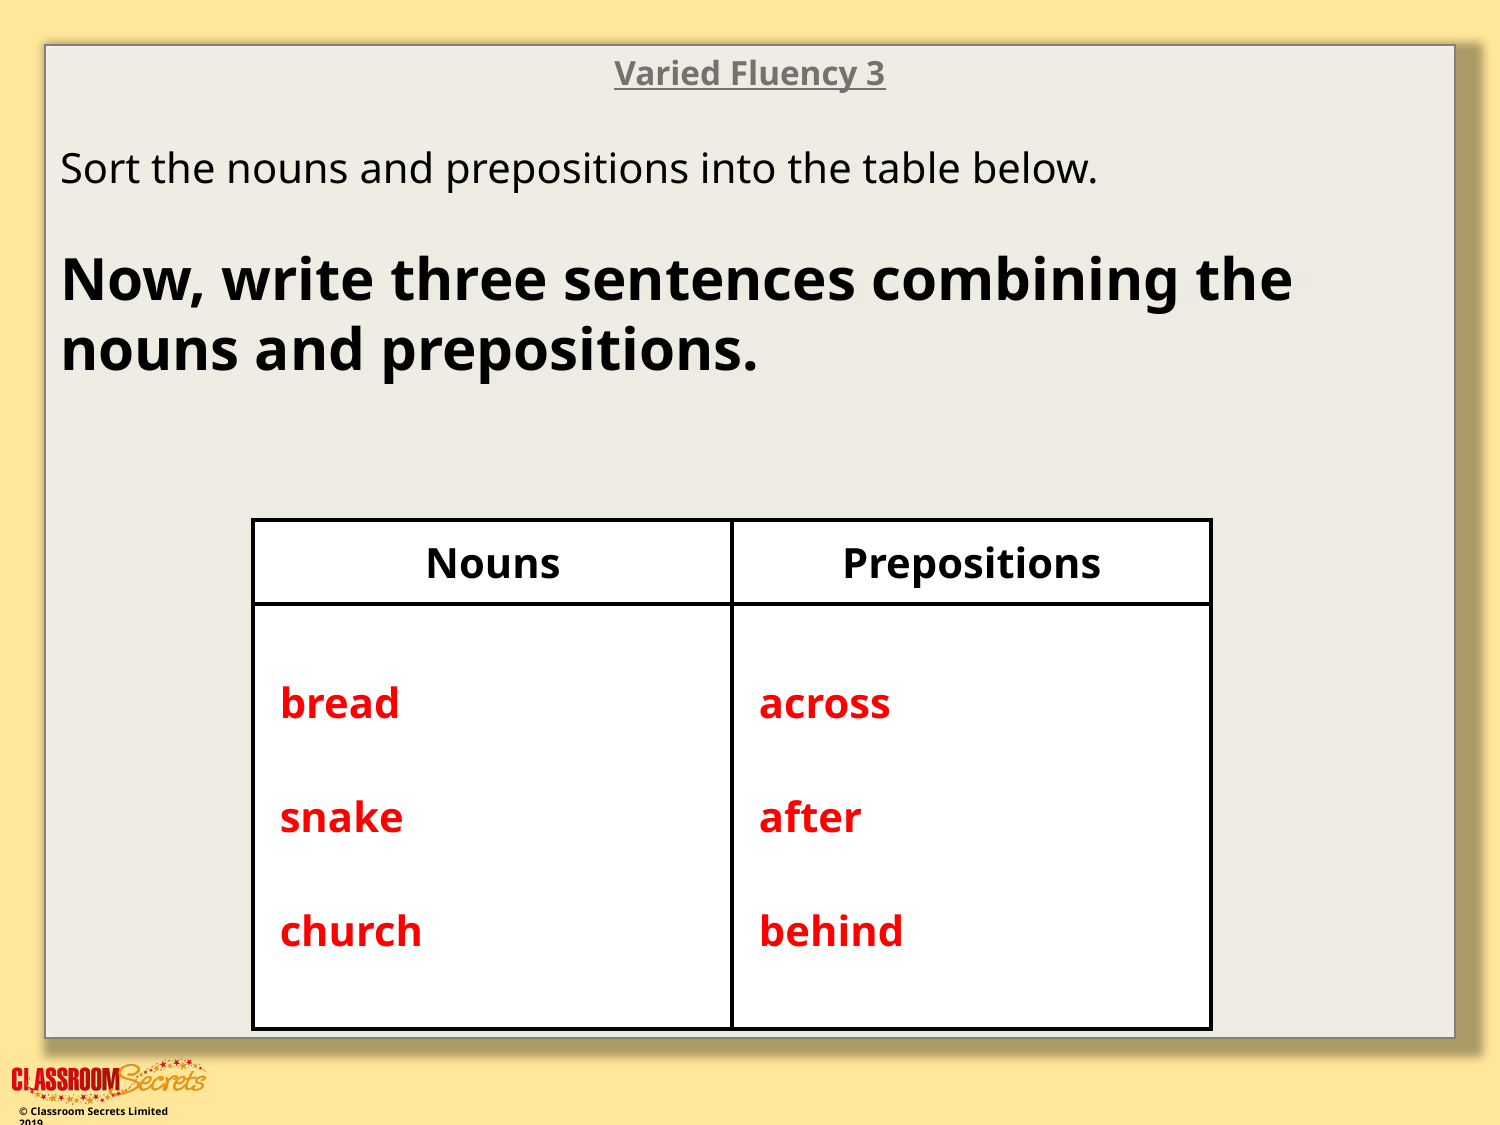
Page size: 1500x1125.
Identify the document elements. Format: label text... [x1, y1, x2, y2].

text_box Varied Fluency 3 Sort the nouns and prepositions into the table below. Now, write three sentences combining the nouns and prepositions. [44, 44, 1456, 1039]
table_header Prepositions [734, 522, 1209, 602]
table_header Nouns [255, 522, 730, 602]
table_cell across after behind [734, 606, 1209, 1027]
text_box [4, 1058, 207, 1125]
table_cell bread snake church [255, 606, 730, 1027]
